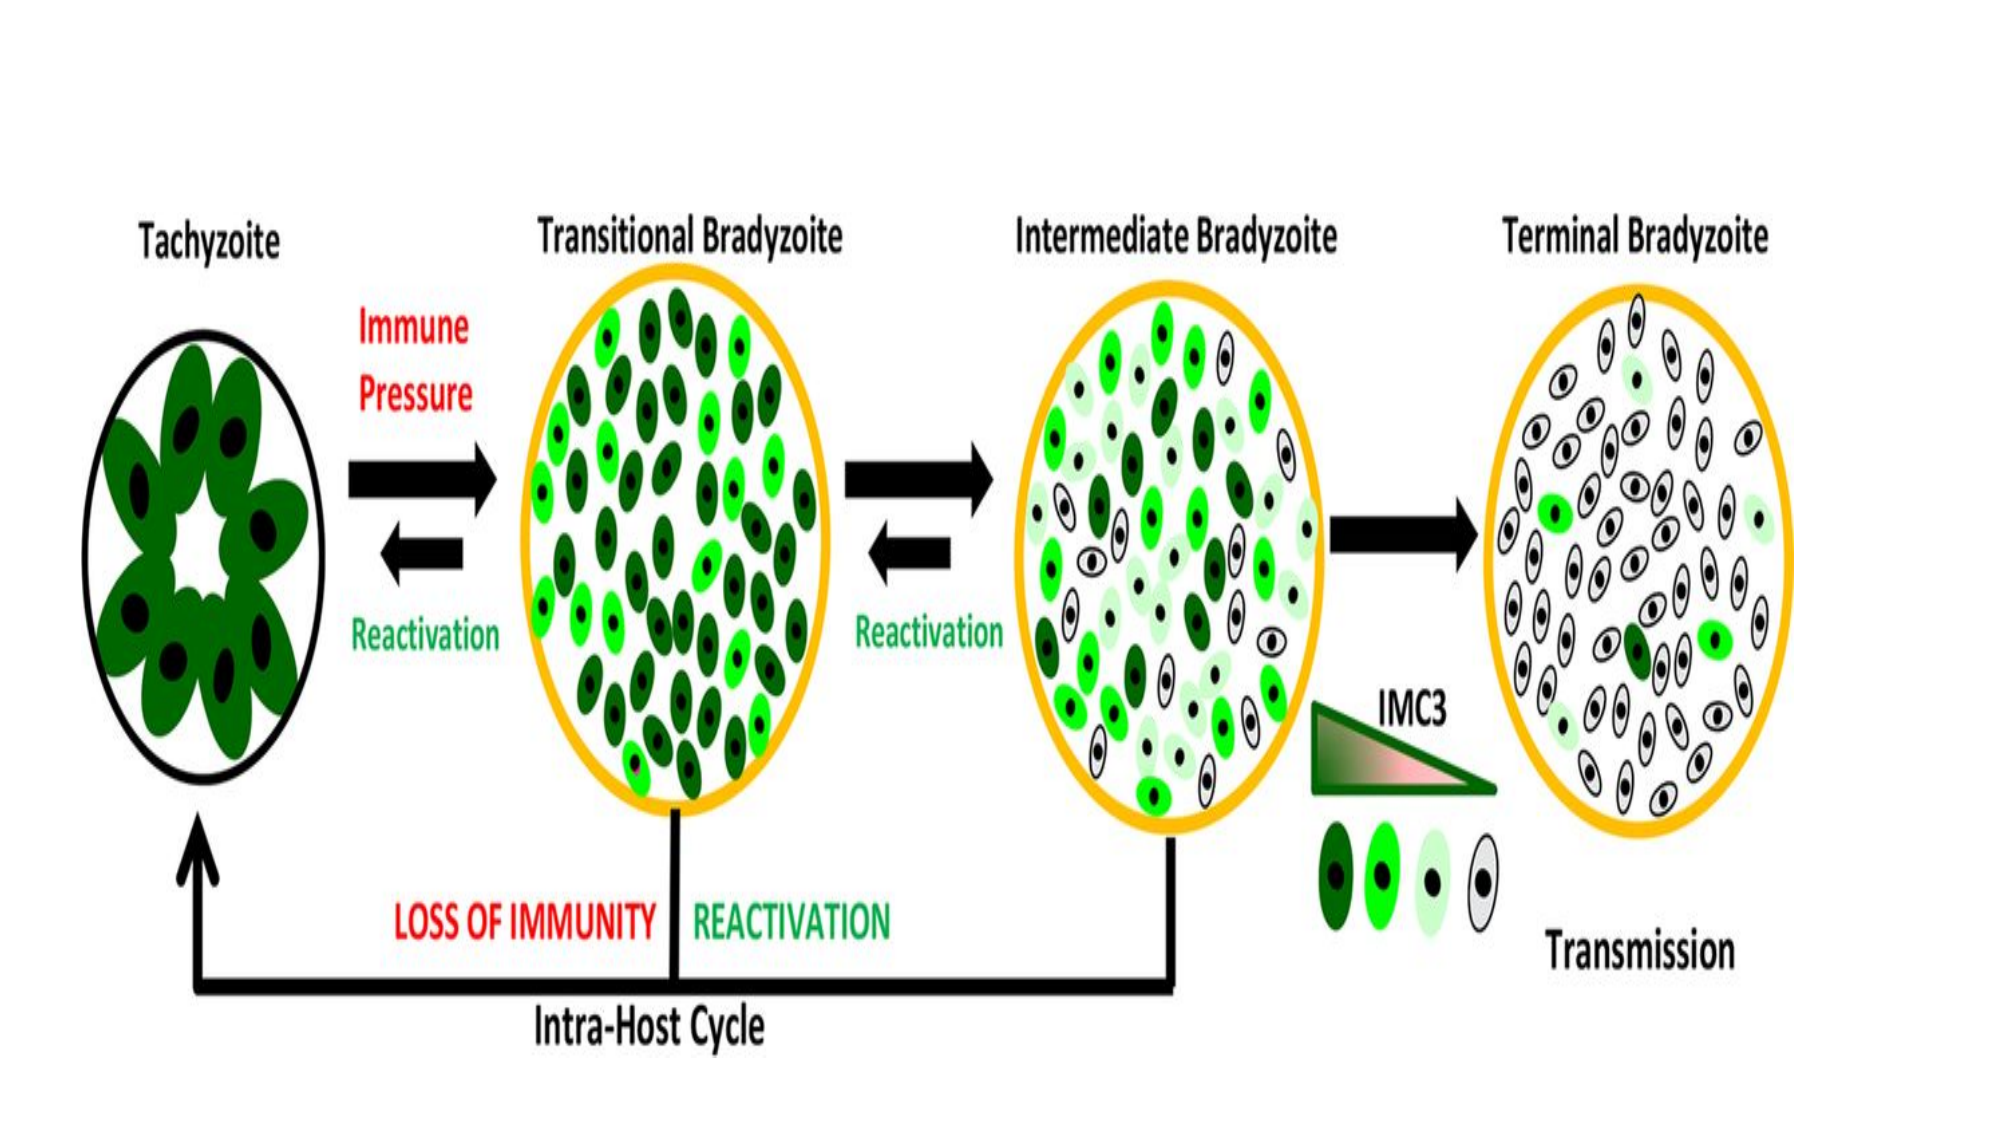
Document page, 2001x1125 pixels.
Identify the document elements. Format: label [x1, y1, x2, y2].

picture [80, 212, 1794, 1059]
